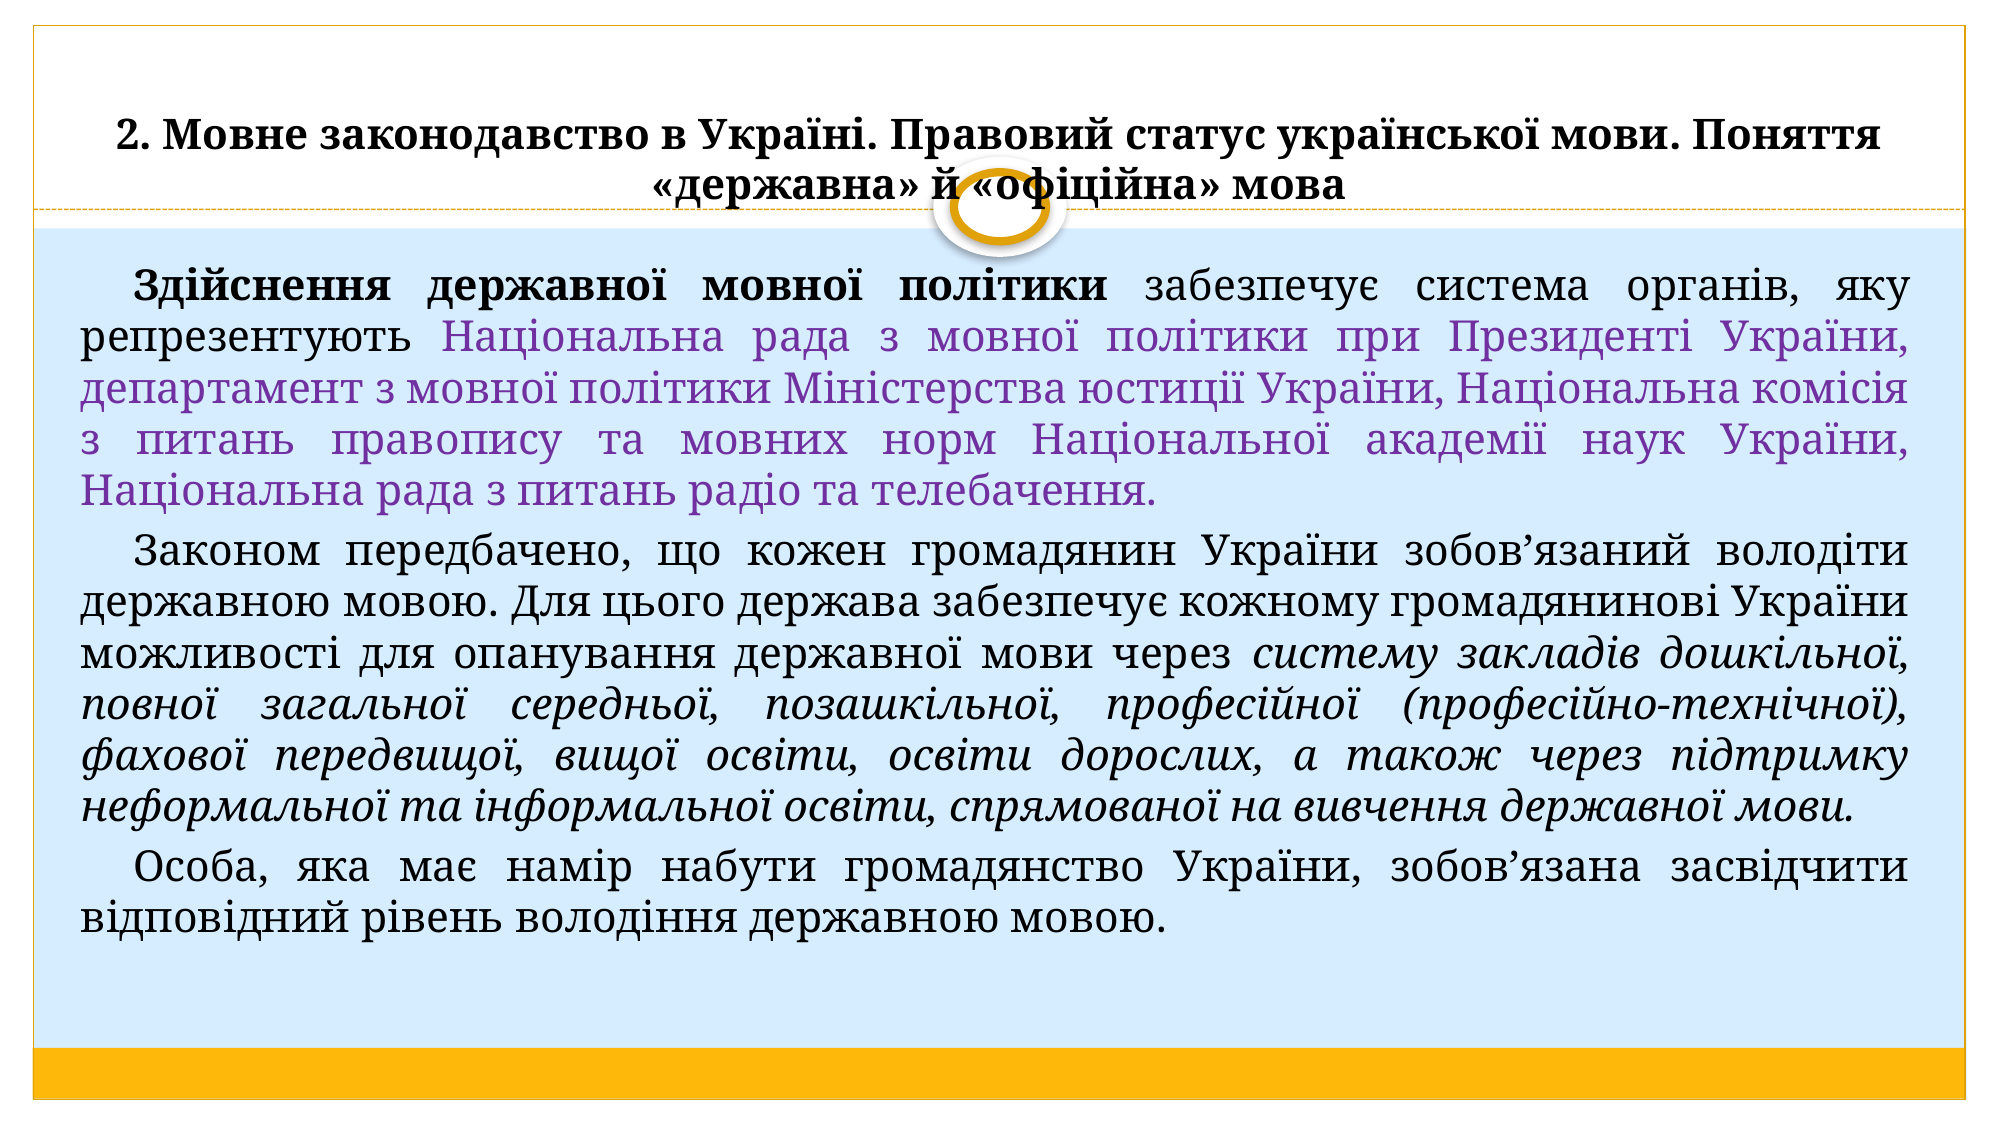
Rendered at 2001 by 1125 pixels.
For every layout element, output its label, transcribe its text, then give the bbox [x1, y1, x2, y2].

list Здійснення державної мовної політики забезпечує система органів, яку репрезентують Національна рада з мовної політики при Президенті України, департамент з мовної політики Міністерства юстиції України, Національна комісія з питань правопису та мовних норм Національної академії наук України, Національна рада з питань радіо та телебачення. Законом передбачено, що кожен громадянин України зобов’язаний володіти державною мовою. Для цього держава забезпечує кожному громадянинові України можливості для опанування державної мови через систему закладів дошкільної, повної загальної середньої, позашкільної, професійної (професійно-технічної), фахової передвищої, вищої освіти, освіти дорослих, а також через підтримку неформальної та інформальної освіти, спрямованої на вивчення державної мови. Особа, яка має намір набути громадянство України, зобов’язана засвідчити відповідний рівень володіння державною мовою. [66, 250, 1926, 1001]
title 2. Мовне законодавство в Україні. Правовий статус української мови. Поняття «державна» й «офіційна» мова [66, 37, 1933, 340]
